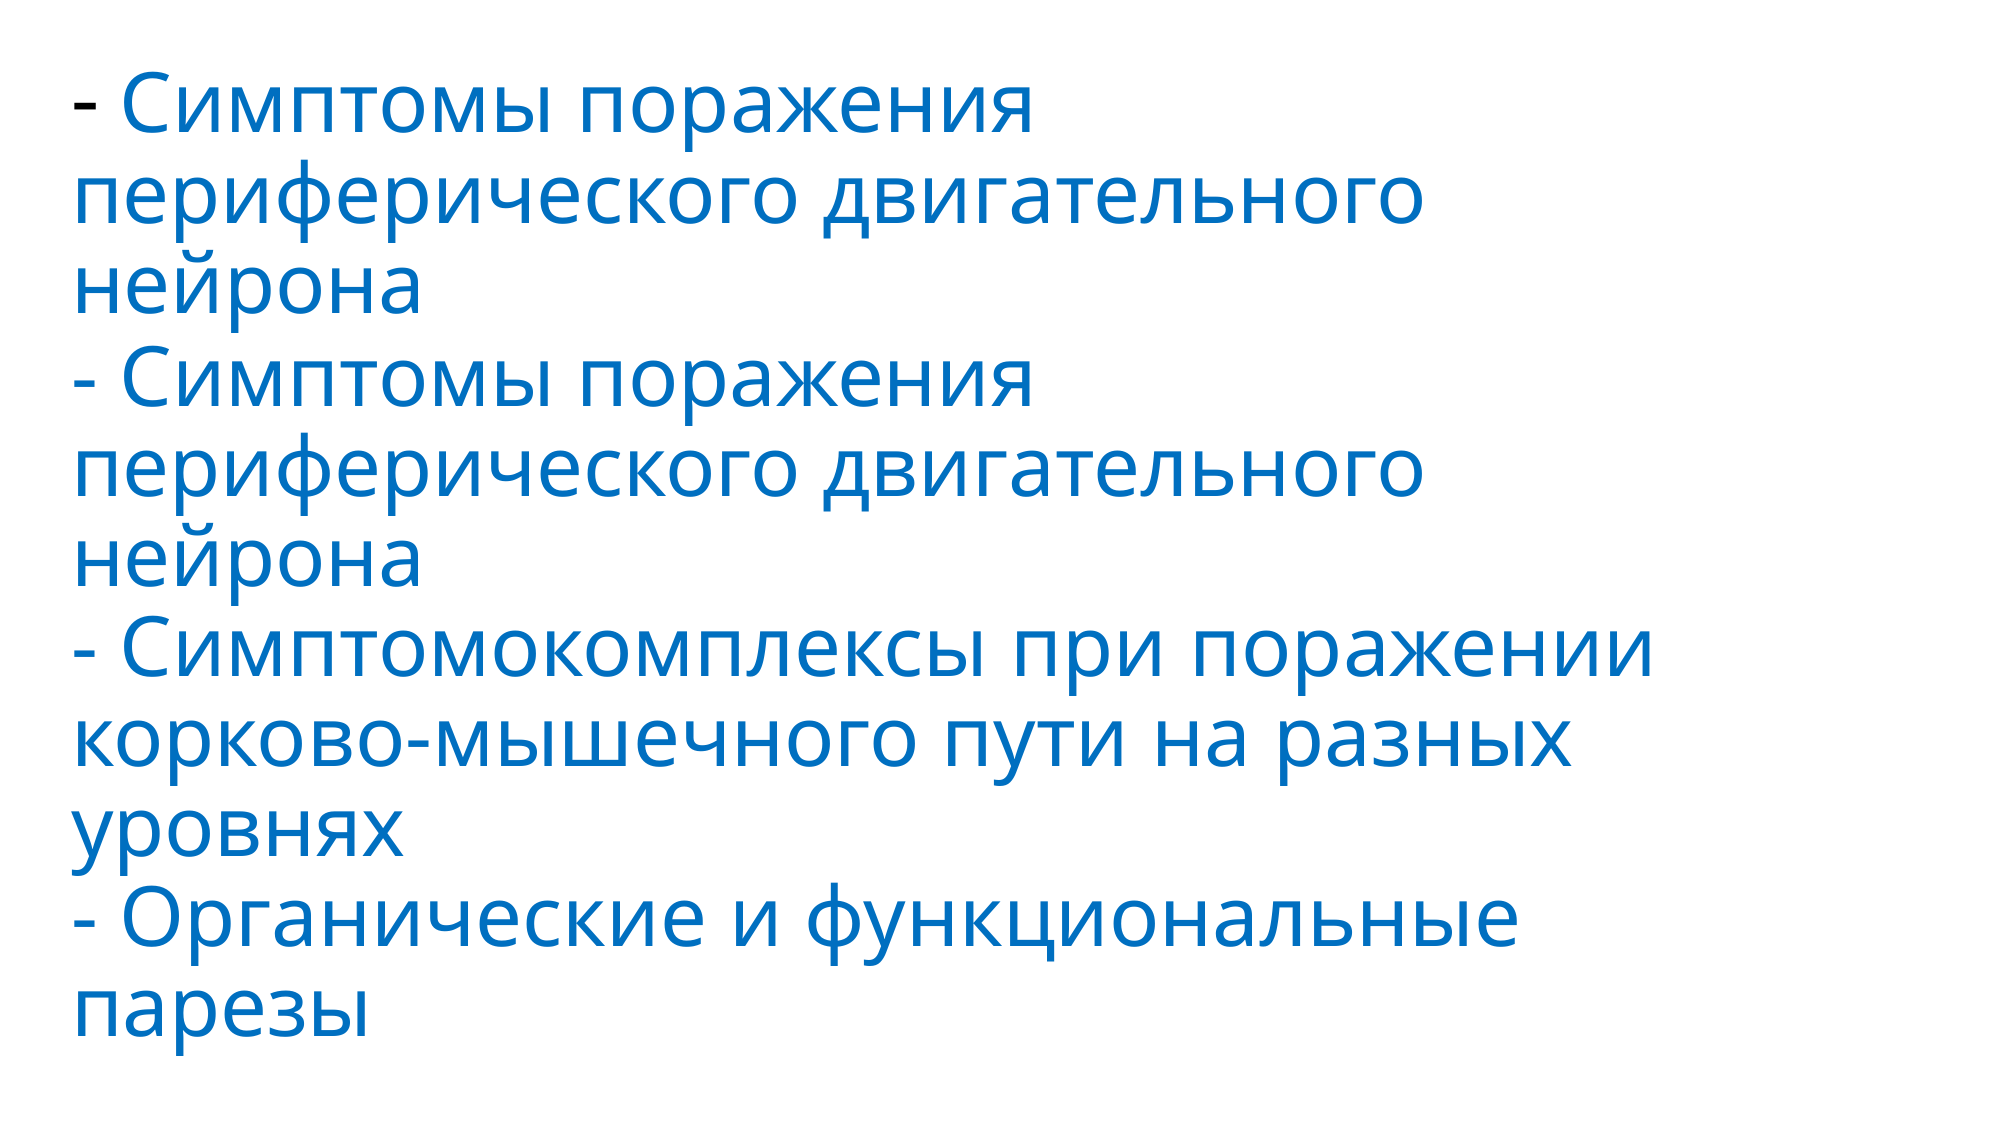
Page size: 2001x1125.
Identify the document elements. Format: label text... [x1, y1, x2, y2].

text_box - Симптомы поражения периферического двигательного нейрона - Симптомы поражения периферического двигательного нейрона - Симптомокомплексы при поражении корково-мышечного пути на разных уровнях - Органические и функциональные парезы [68, 48, 1896, 1054]
